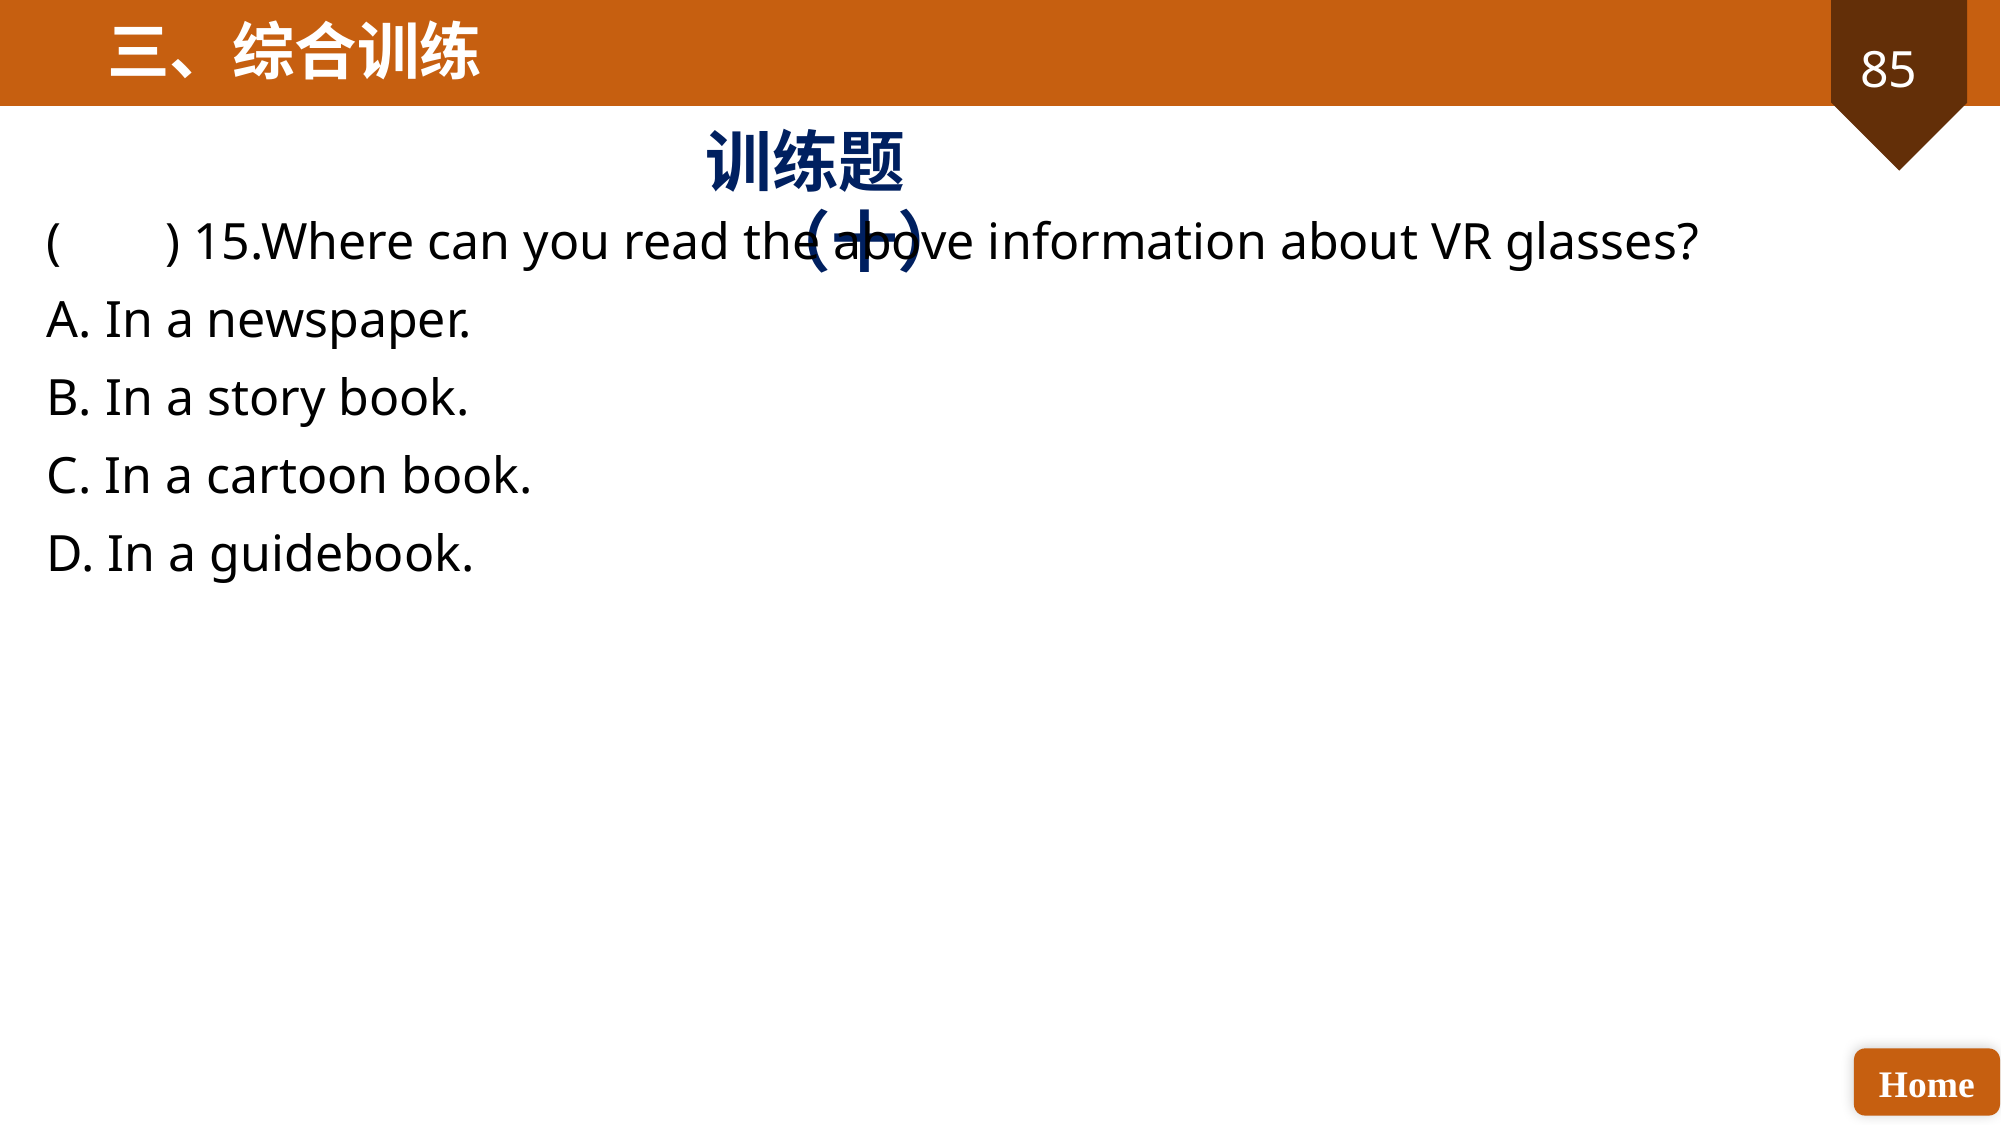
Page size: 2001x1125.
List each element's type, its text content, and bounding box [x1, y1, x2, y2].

text_box 三、综合训练 [92, 5, 564, 95]
text_box ( ) 15.Where can you read the above information about VR glasses? A. In a newspaper. B. In a story book. C. In a cartoon book. D. In a guidebook. [31, 183, 1960, 667]
text_box 训练题（十） [690, 112, 1082, 183]
